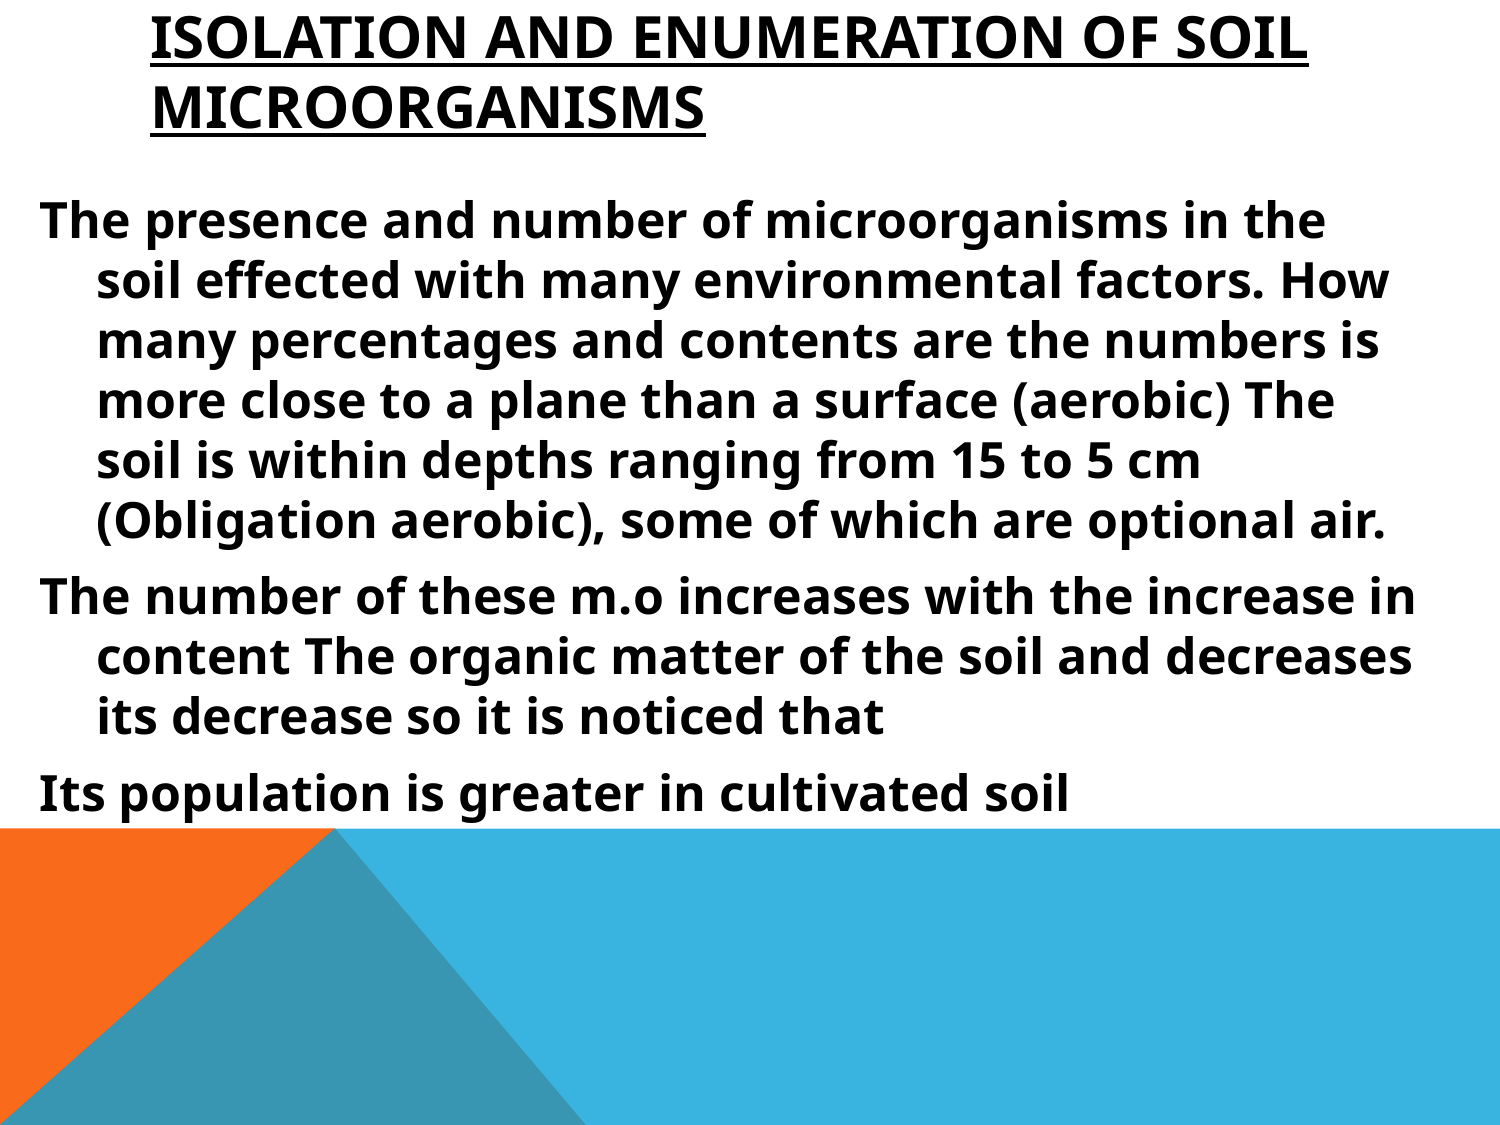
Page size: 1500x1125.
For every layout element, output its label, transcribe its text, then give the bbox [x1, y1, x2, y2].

title Isolation and enumeration of soil microorganisms [135, 60, 1369, 150]
list The presence and number of microorganisms in the soil effected with many environmental factors. How many percentages and contents are the numbers is more close to a plane than a surface (aerobic) The soil is within depths ranging from 15 to 5 cm (Obligation aerobic), some of which are optional air. The number of these m.o increases with the increase in content The organic matter of the soil and decreases its decrease so it is noticed that Its population is greater in cultivated soil [24, 180, 1438, 1063]
